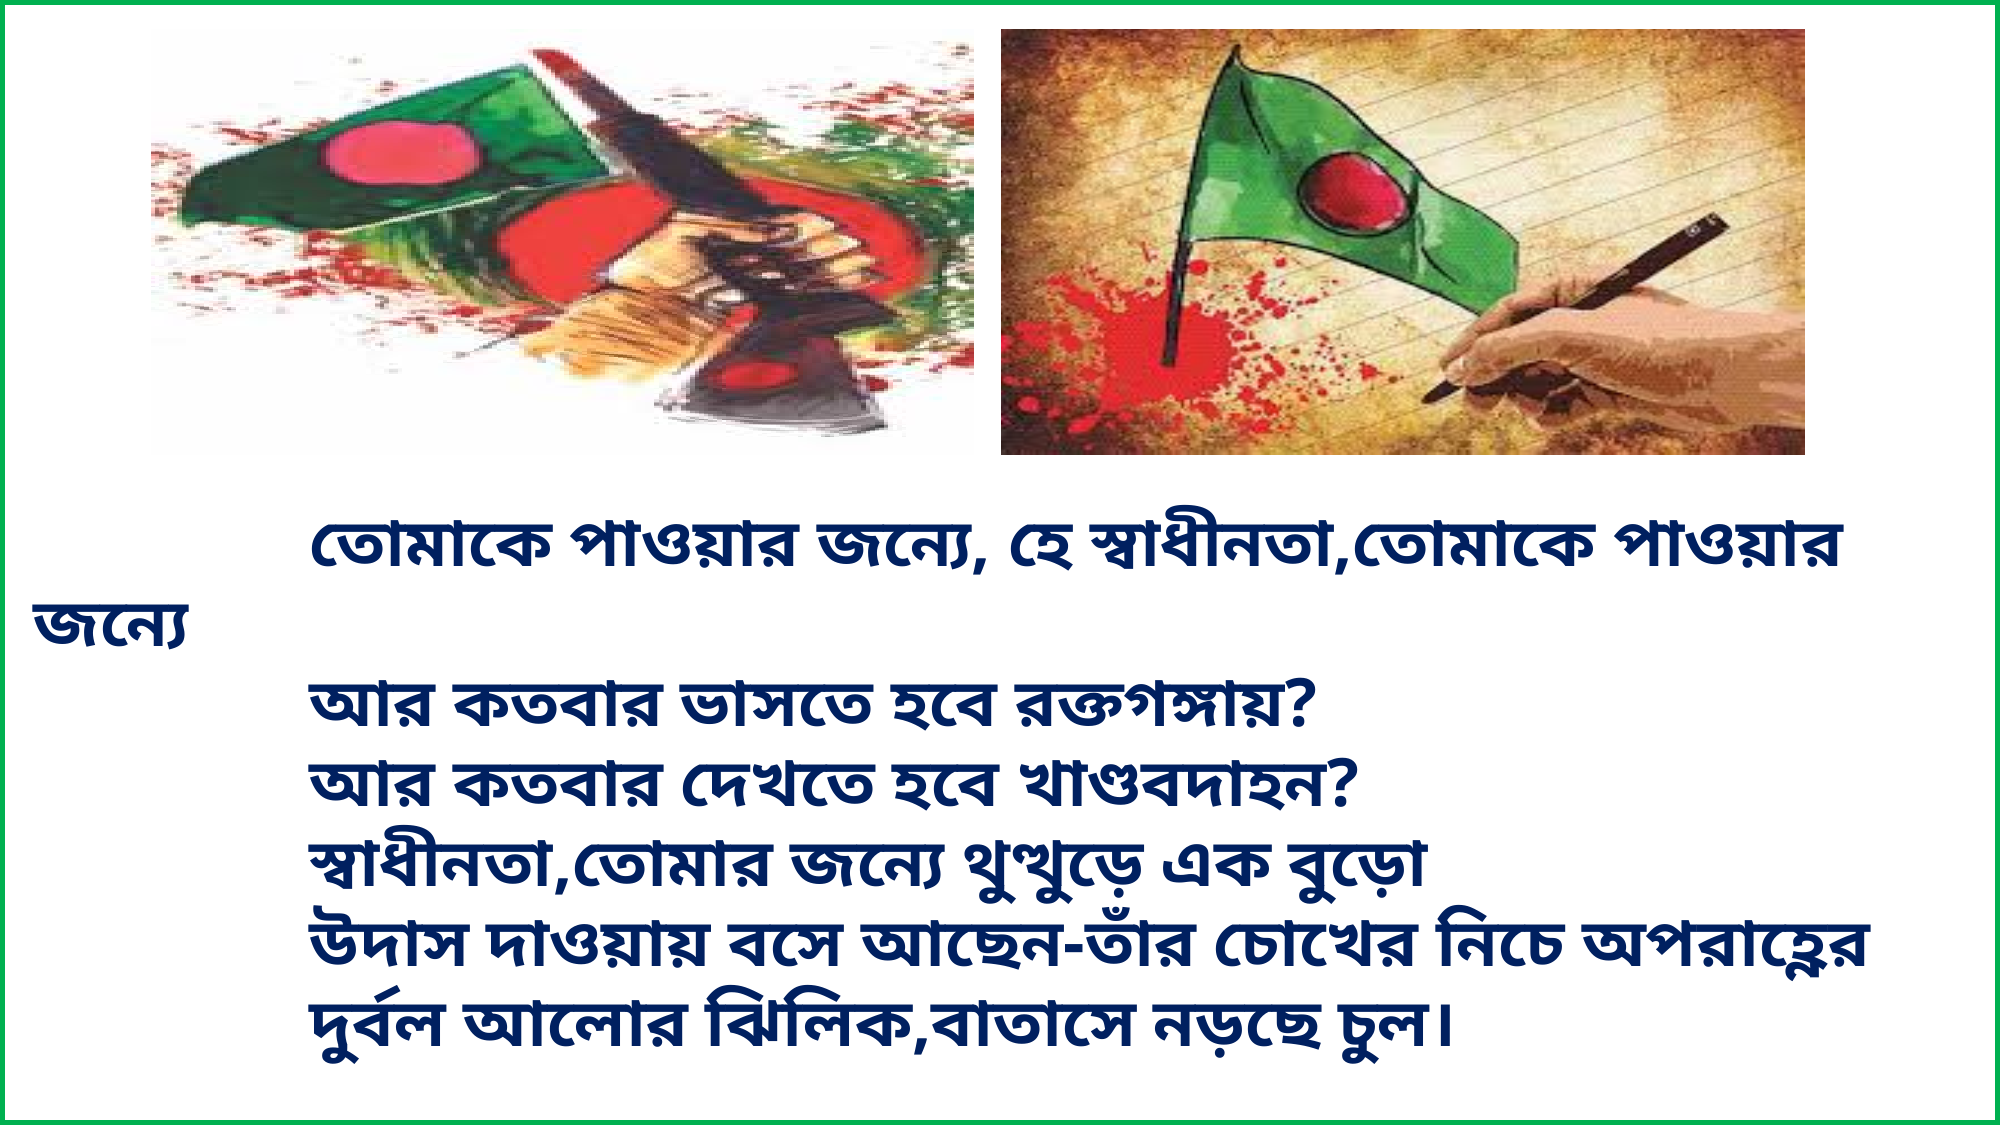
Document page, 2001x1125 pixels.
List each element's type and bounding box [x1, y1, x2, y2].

picture [150, 29, 974, 455]
text_box [0, 0, 2000, 1125]
picture [1001, 29, 1805, 455]
